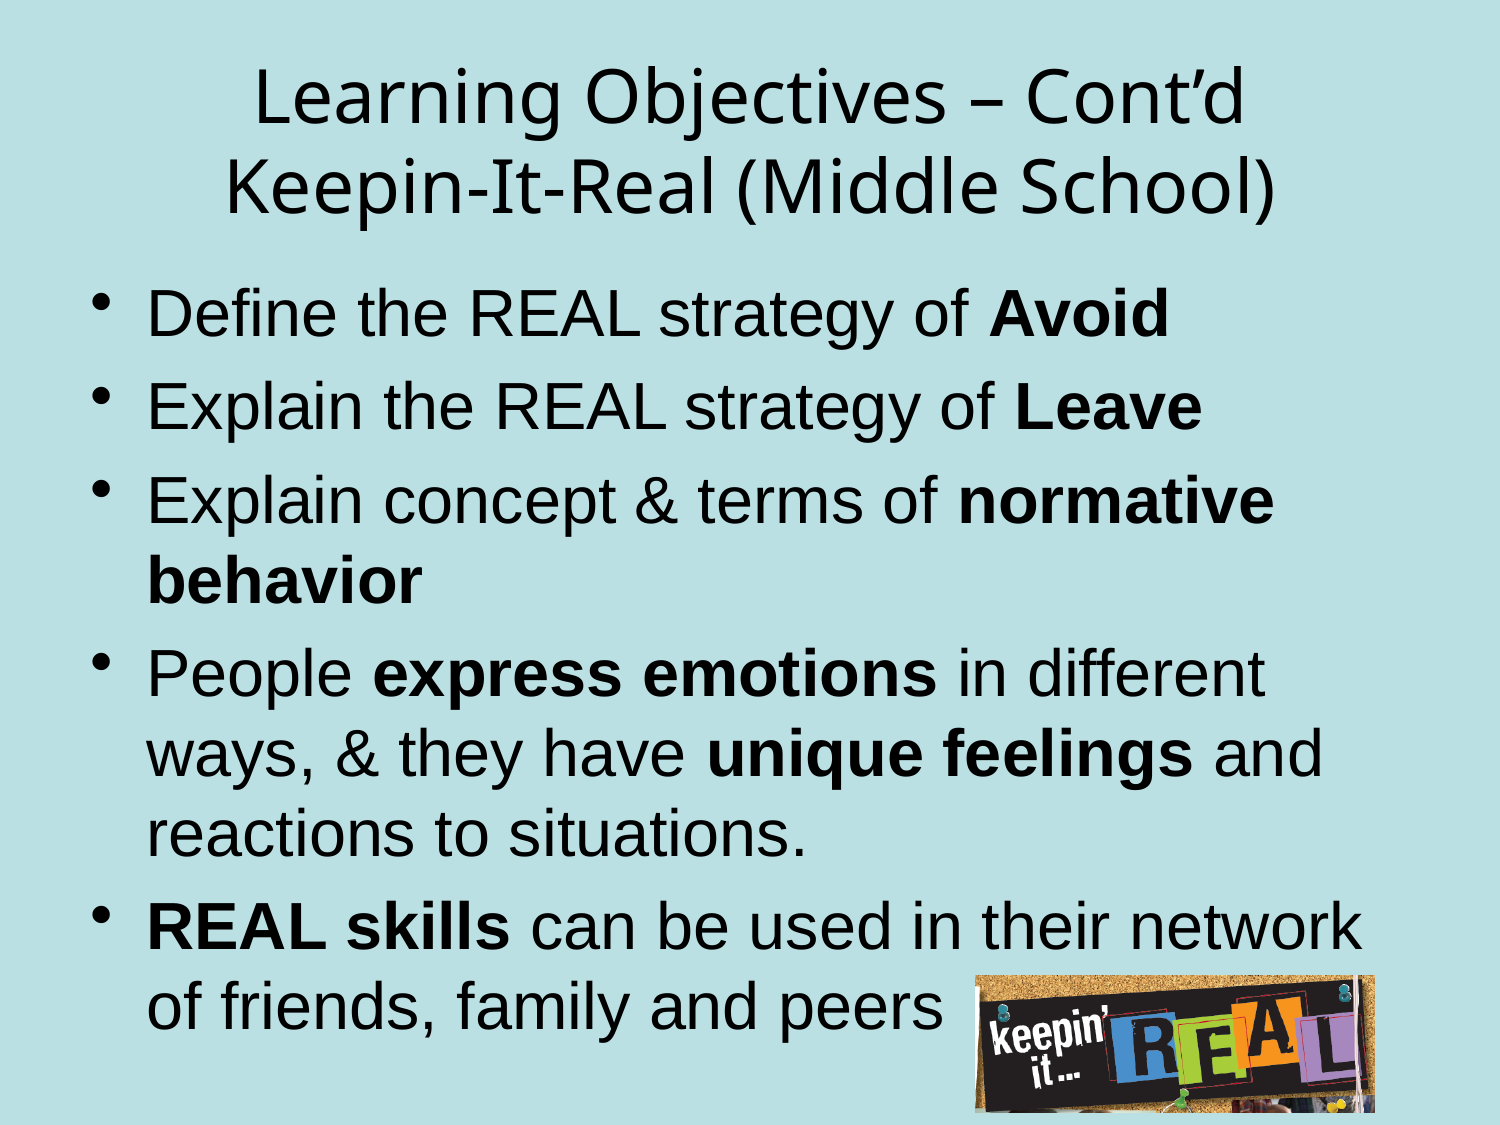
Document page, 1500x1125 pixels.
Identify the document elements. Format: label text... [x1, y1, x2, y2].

list Define the REAL strategy of Avoid Explain the REAL strategy of Leave Explain concept & terms of normative behavior People express emotions in different ways, & they have unique feelings and reactions to situations. REAL skills can be used in their network of friends, family and peers [74, 262, 1426, 1113]
picture [974, 975, 1376, 1113]
title Learning Objectives – Cont’d Keepin-It-Real (Middle School) [74, 44, 1426, 233]
